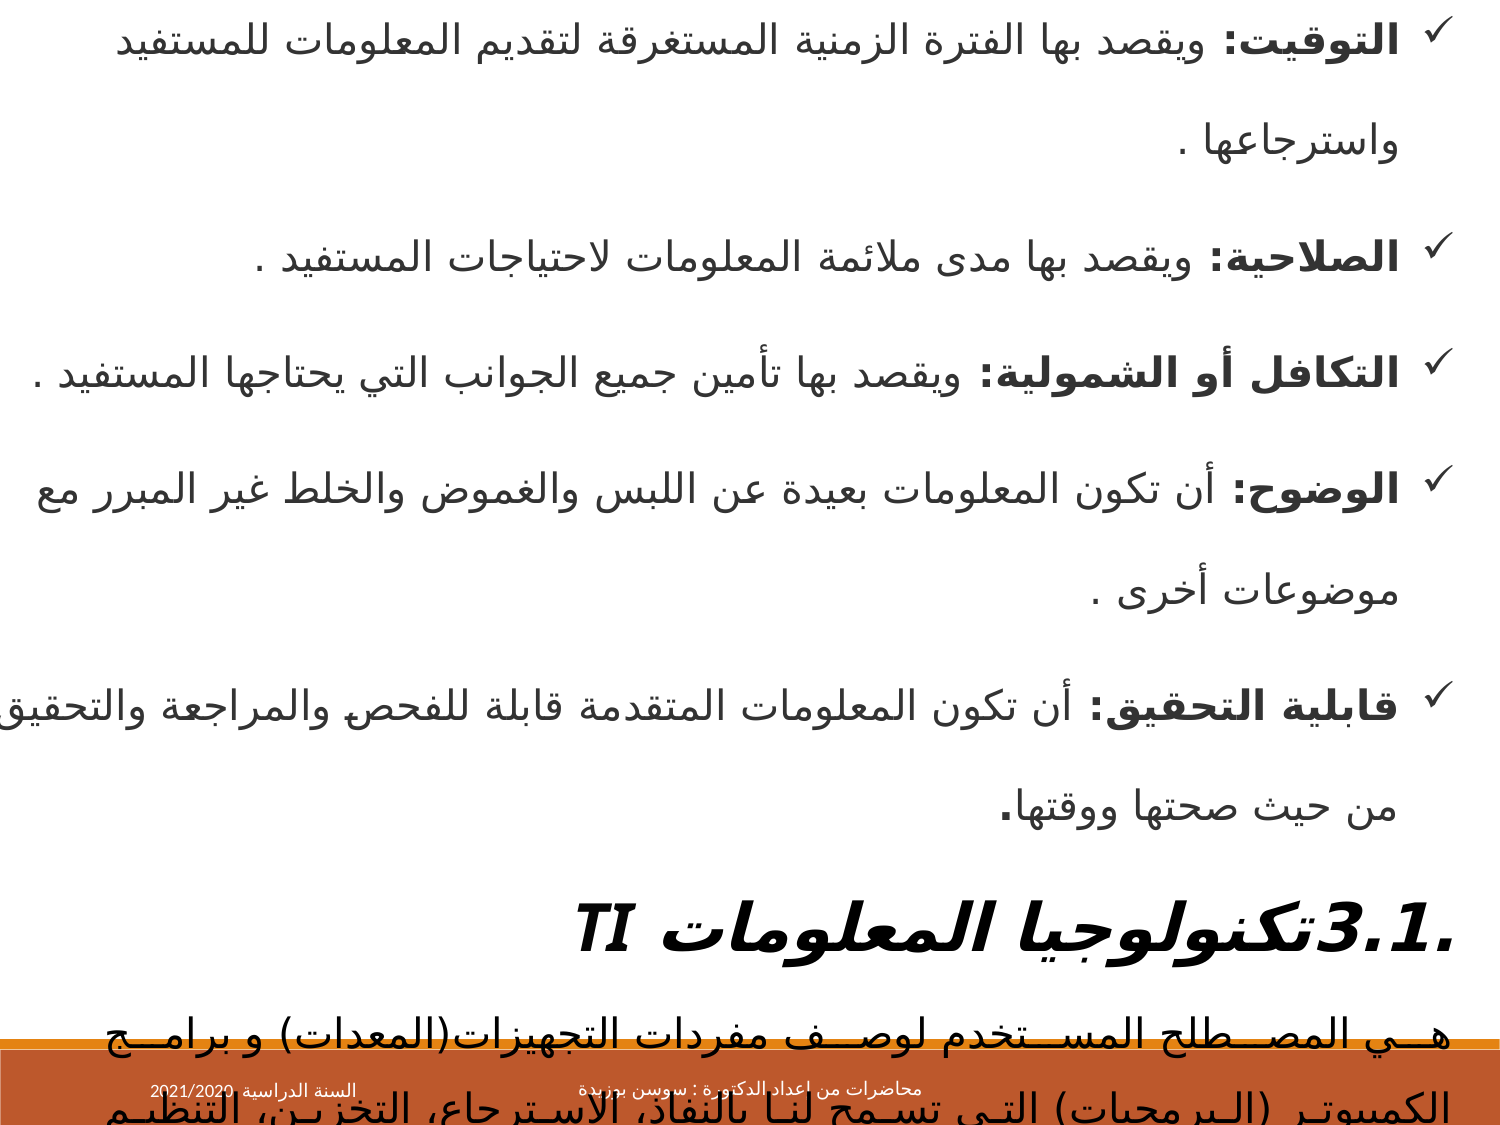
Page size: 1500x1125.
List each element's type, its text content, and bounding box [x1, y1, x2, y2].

text_box التوقيت: ويقصد بها الفترة الزمنية المستغرقة لتقديم المعلومات للمستفيد واسترجاعها . الصلاحية: ويقصد بها مدى ملائمة المعلومات لاحتياجات المستفيد . التكافل أو الشمولية: ويقصد بها تأمين جميع الجوانب التي يحتاجها المستفيد . الوضوح: أن تكون المعلومات بعيدة عن اللبس والغموض والخلط غير المبرر مع موضوعات أخرى . قابلية التحقيق: أن تكون المعلومات المتقدمة قابلة للفحص والمراجعة والتحقيق من حيث صحتها ووقتها. .3.1تكنولوجيا المعلومات TI هي المصطلح المستخدم لوصف مفردات التجهیزات(المعدات) و برامج الكمبیوتر (البرمجیات) التي تسمح لنا بالنفاذ، الاسترجاع، التخزین، التنظیم والتشكیل والعرض التقدیمي للمعلومات بواسطة وسائل الكترونیة، ومن أمثلتها :الماسحات الضوئیة، الحواسیب الالكترونیة، تجهیزات العرض، قواعد البیانات، برنامج الجداول الالكترونیة والوسائط المتعددة. [0, 0, 1471, 1125]
